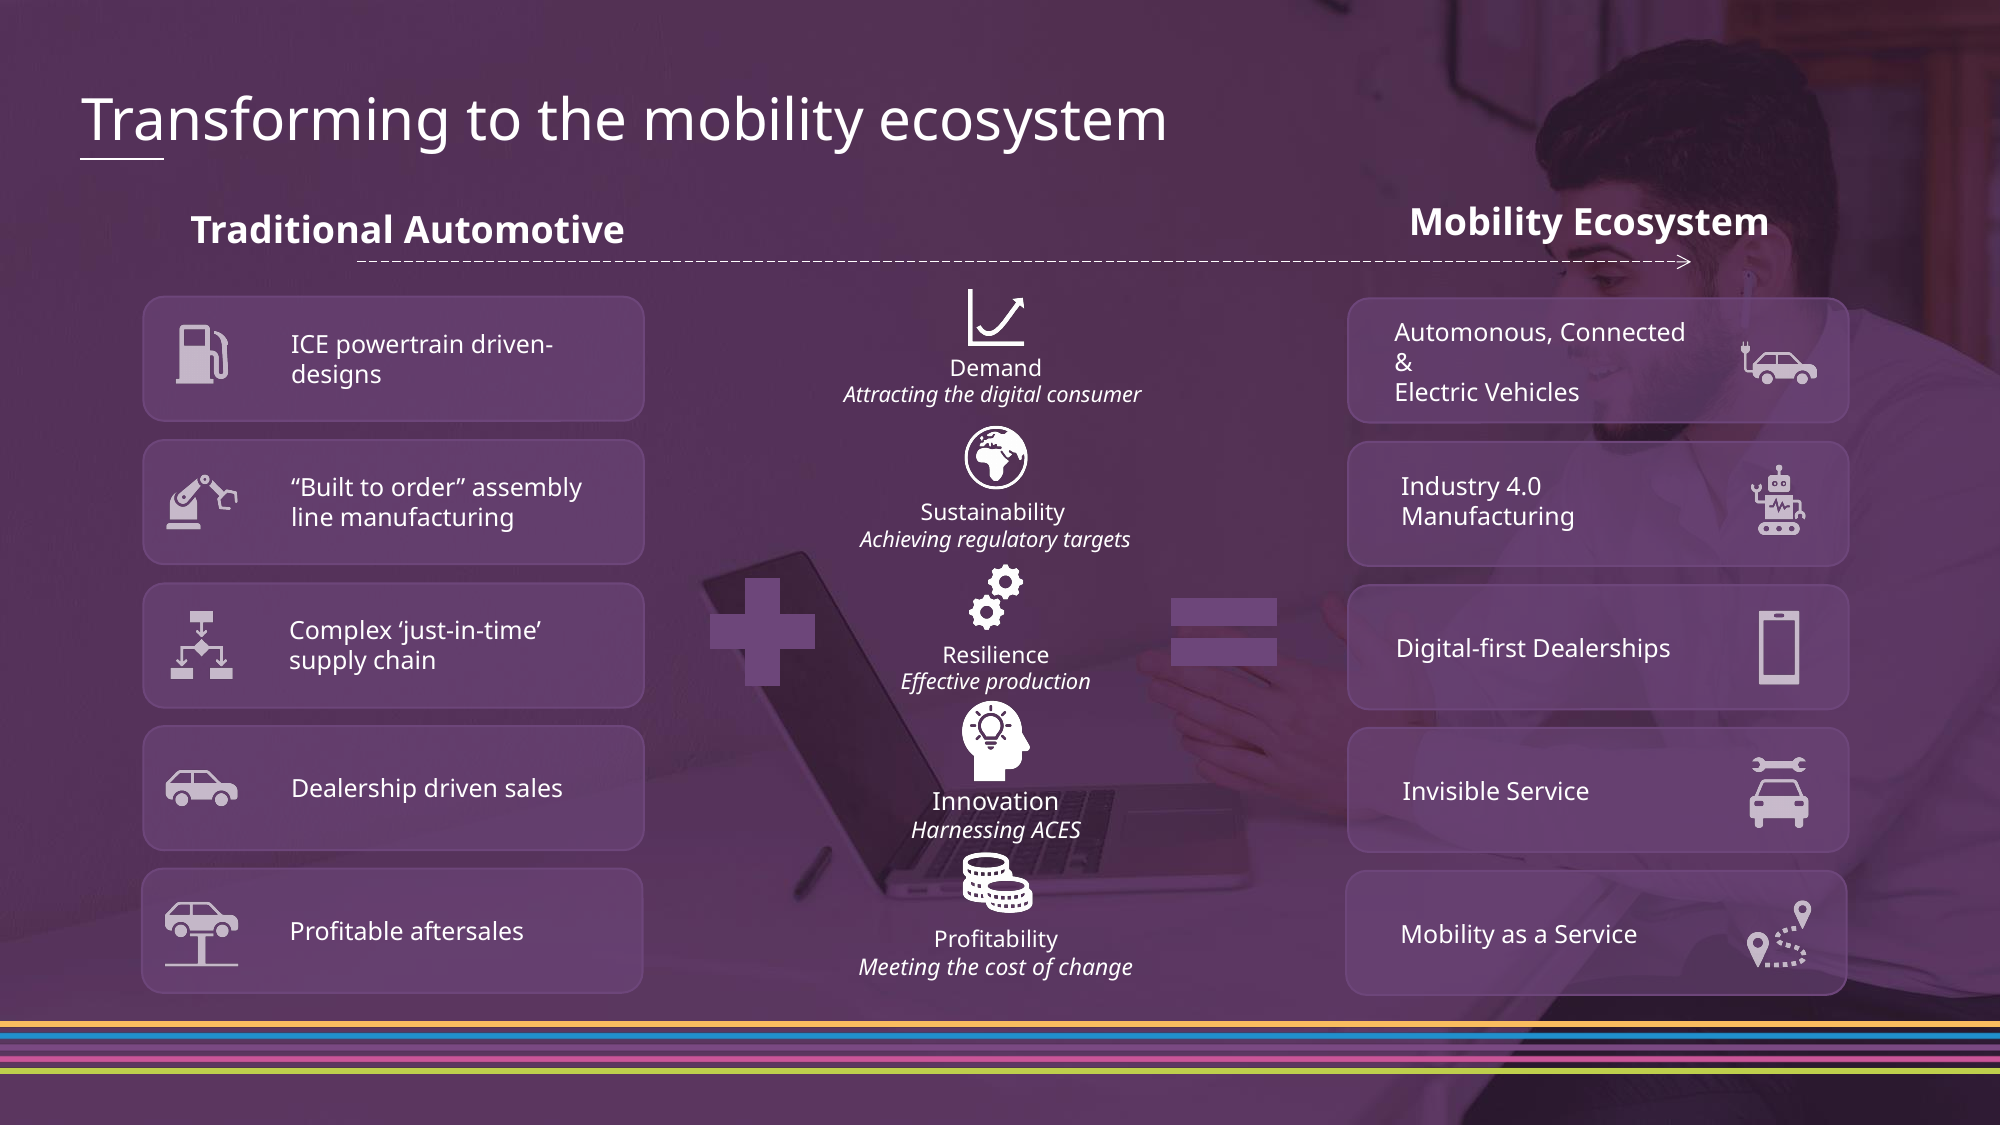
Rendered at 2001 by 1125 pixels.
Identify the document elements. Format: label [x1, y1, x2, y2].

text_box [800, 277, 1192, 988]
picture [0, 0, 2000, 1125]
